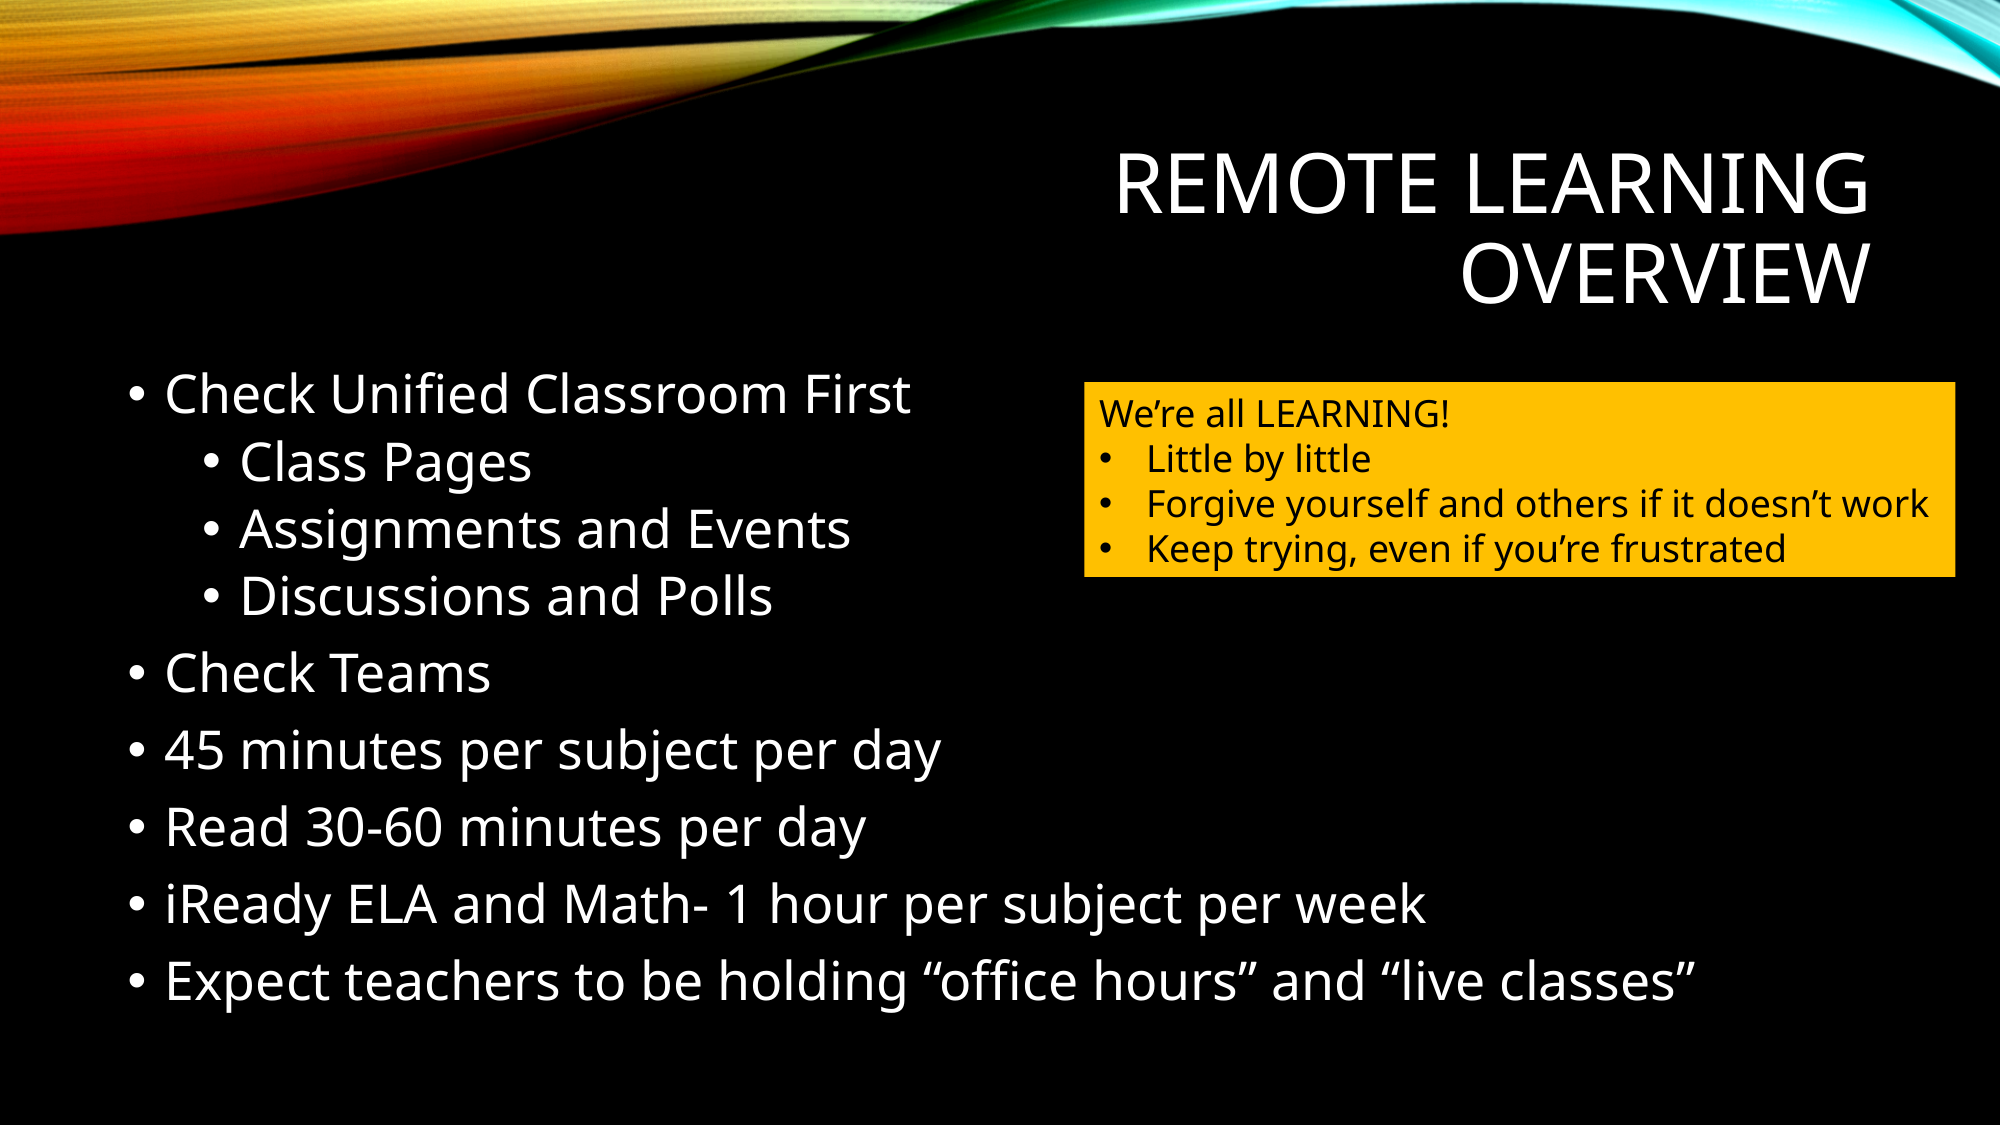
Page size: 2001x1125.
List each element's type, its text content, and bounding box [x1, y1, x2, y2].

text_box We’re all LEARNING! Little by little Forgive yourself and others if it doesn’t work Keep trying, even if you’re frustrated [1084, 382, 1956, 577]
title Remote learning Overview [474, 125, 1888, 338]
picture [0, 0, 2000, 237]
list Check Unified Classroom First Class Pages Assignments and Events Discussions and Polls Check Teams 45 minutes per subject per day Read 30-60 minutes per day iReady ELA and Math- 1 hour per subject per week Expect teachers to be holding “office hours” and “live classes” [112, 360, 1888, 1021]
